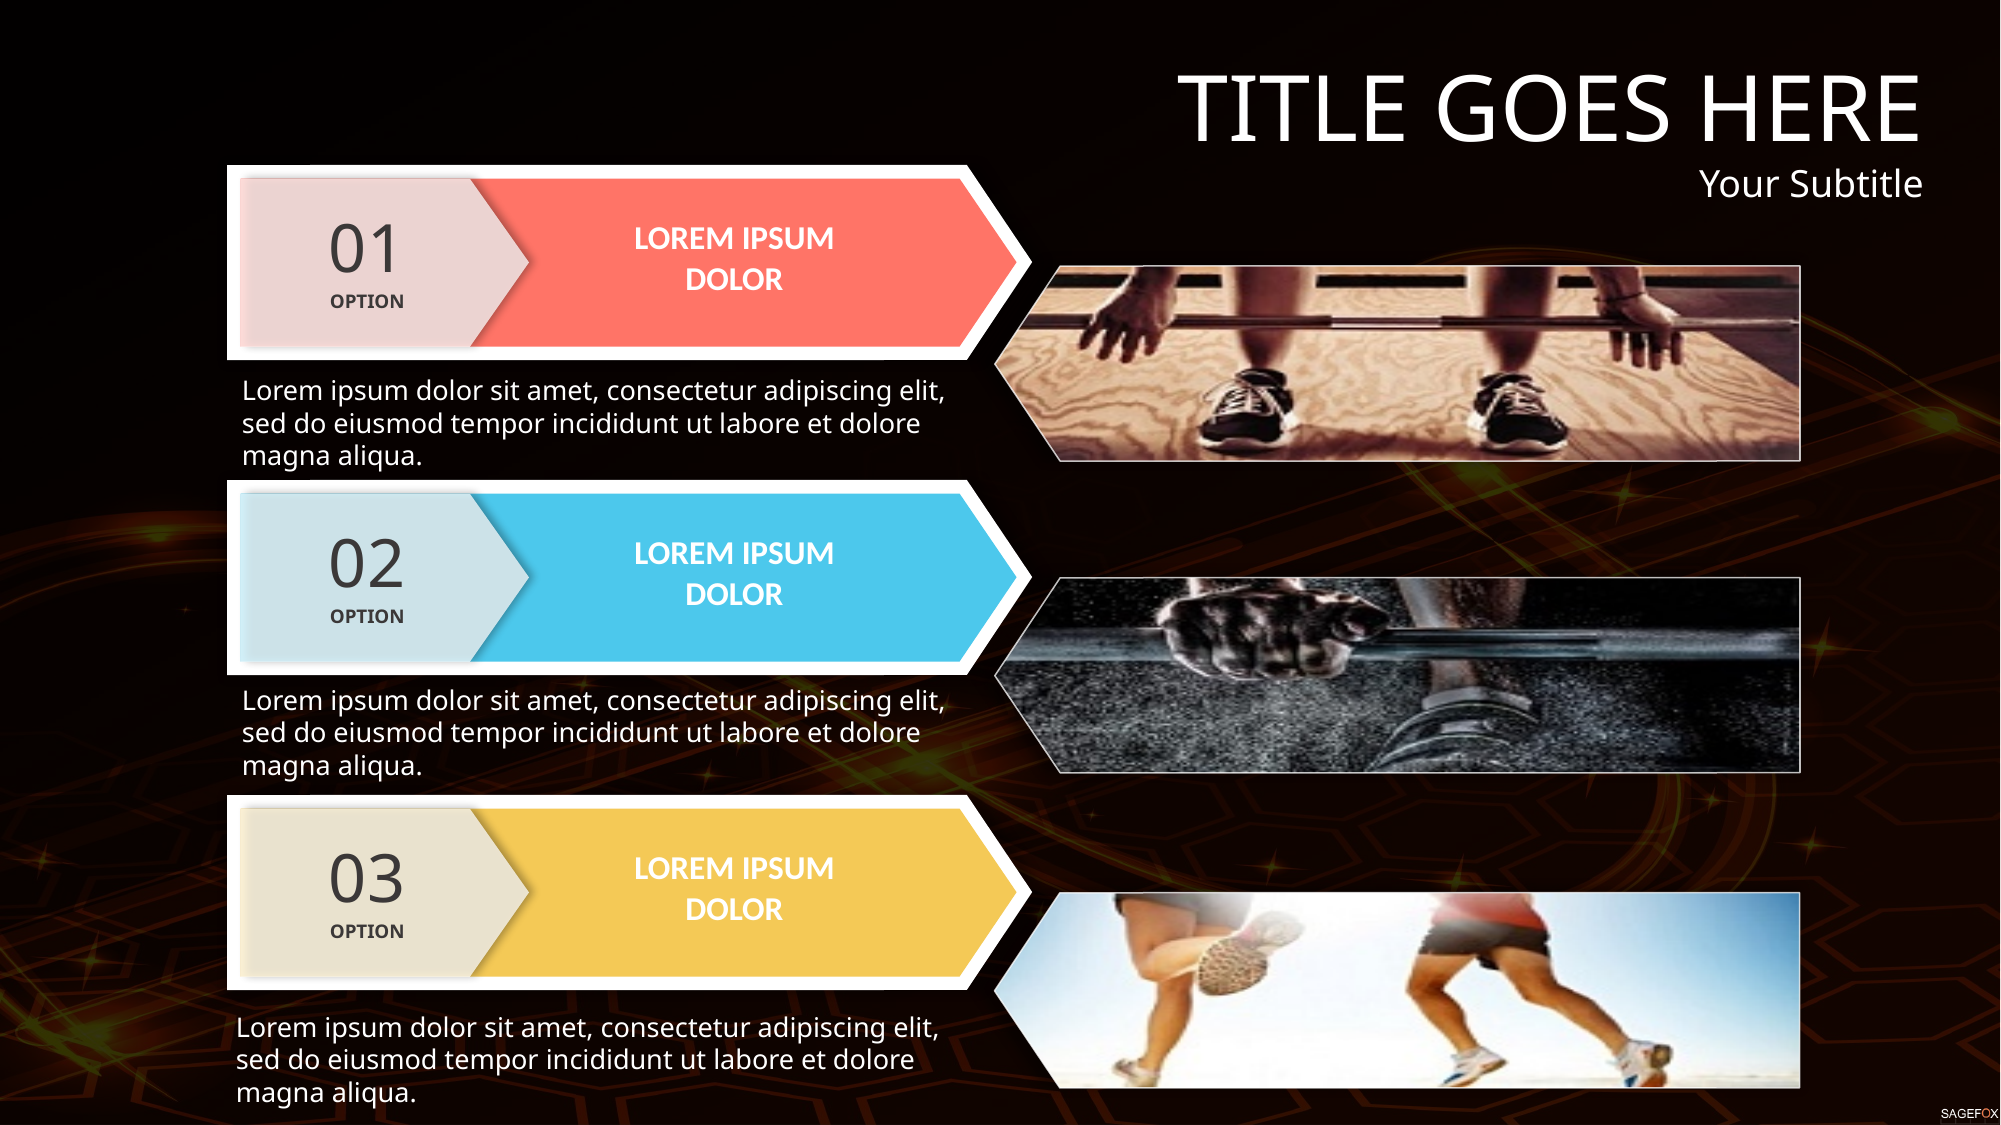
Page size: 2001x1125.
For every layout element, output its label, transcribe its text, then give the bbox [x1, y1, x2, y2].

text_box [226, 479, 1033, 676]
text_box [226, 164, 1033, 361]
picture [0, 0, 2001, 1125]
text_box [994, 892, 1800, 1088]
text_box [994, 265, 1801, 462]
text_box TITLE GOES HERE Your Subtitle [1035, 42, 1939, 212]
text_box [226, 794, 1033, 991]
text_box Lorem ipsum dolor sit amet, consectetur adipiscing elit, sed do eiusmod tempor incididunt ut labore et dolore magna aliqua. [227, 366, 977, 479]
text_box [995, 577, 1801, 773]
text_box Lorem ipsum dolor sit amet, consectetur adipiscing elit, sed do eiusmod tempor incididunt ut labore et dolore magna aliqua. [221, 1002, 972, 1116]
text_box Lorem ipsum dolor sit amet, consectetur adipiscing elit, sed do eiusmod tempor incididunt ut labore et dolore magna aliqua. [227, 676, 977, 788]
